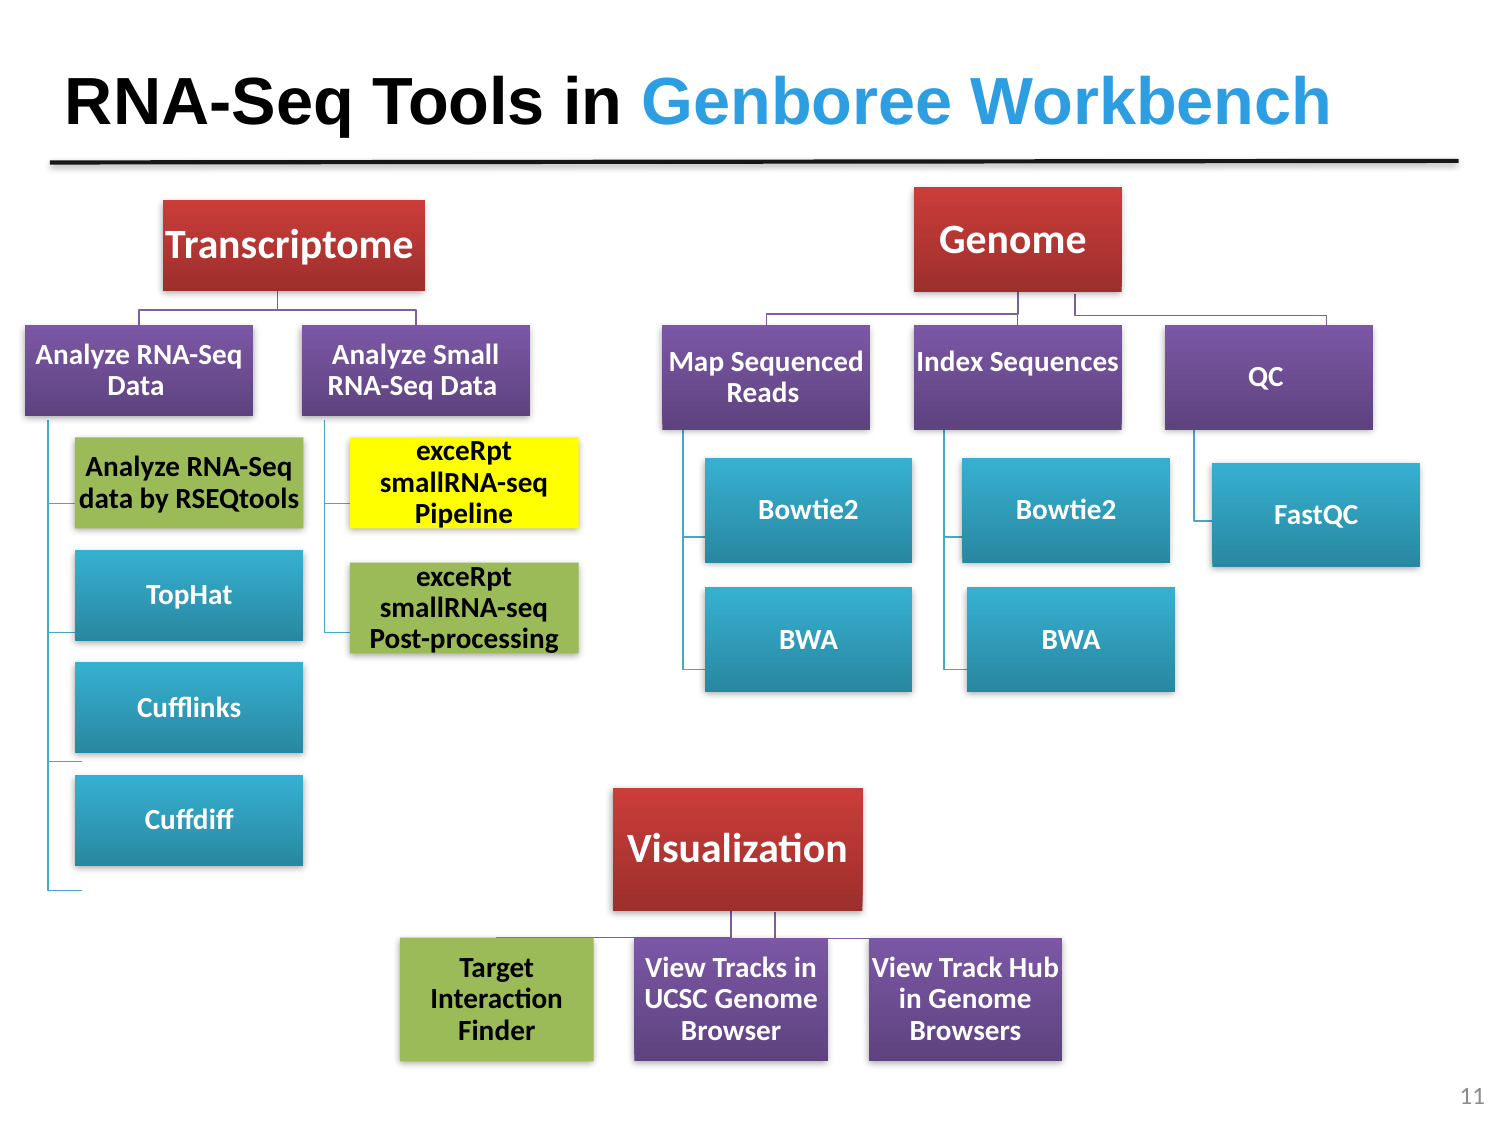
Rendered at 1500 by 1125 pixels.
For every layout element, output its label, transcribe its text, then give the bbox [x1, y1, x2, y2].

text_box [662, 187, 1421, 693]
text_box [24, 199, 579, 951]
slide_number 11 [1442, 1065, 1500, 1125]
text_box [399, 787, 1063, 1062]
text_box RNA-Seq Tools in Genboree Workbench [49, 50, 1463, 163]
